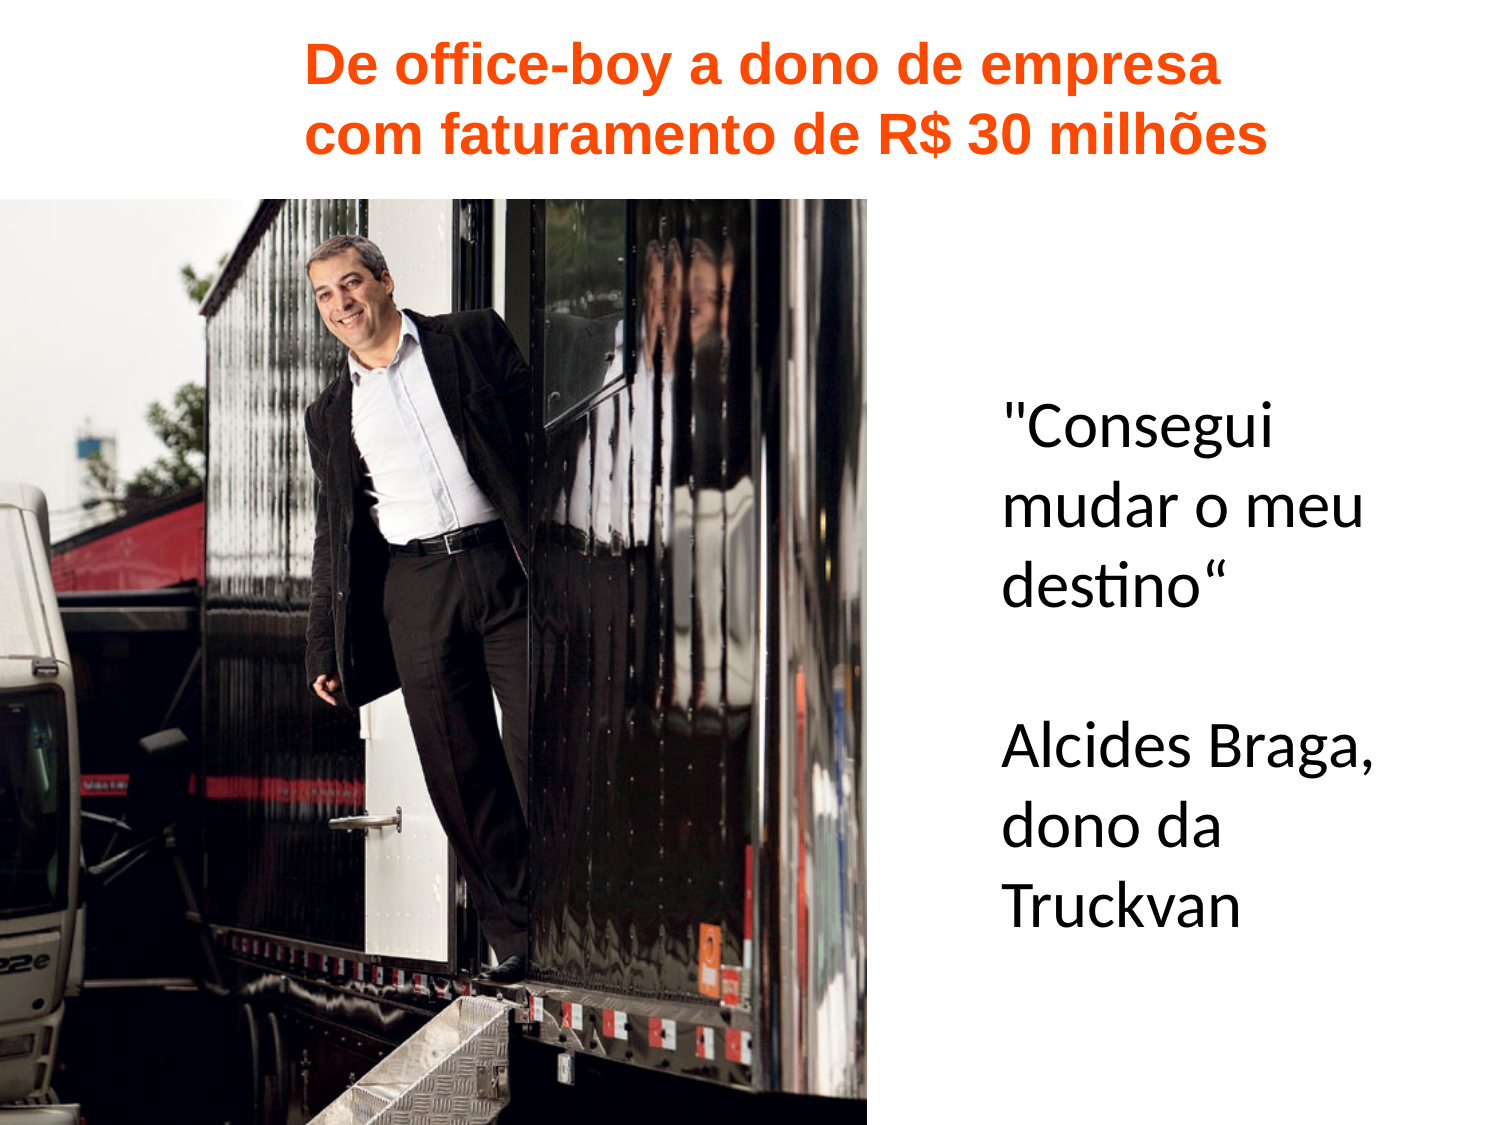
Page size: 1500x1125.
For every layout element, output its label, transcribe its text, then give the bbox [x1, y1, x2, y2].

text_box De office-boy a dono de empresa com faturamento de R$ 30 milhões [289, 19, 1363, 174]
picture [0, 198, 867, 1125]
text_box "Consegui mudar o meu destino“ Alcides Braga, dono da Truckvan [986, 373, 1430, 948]
